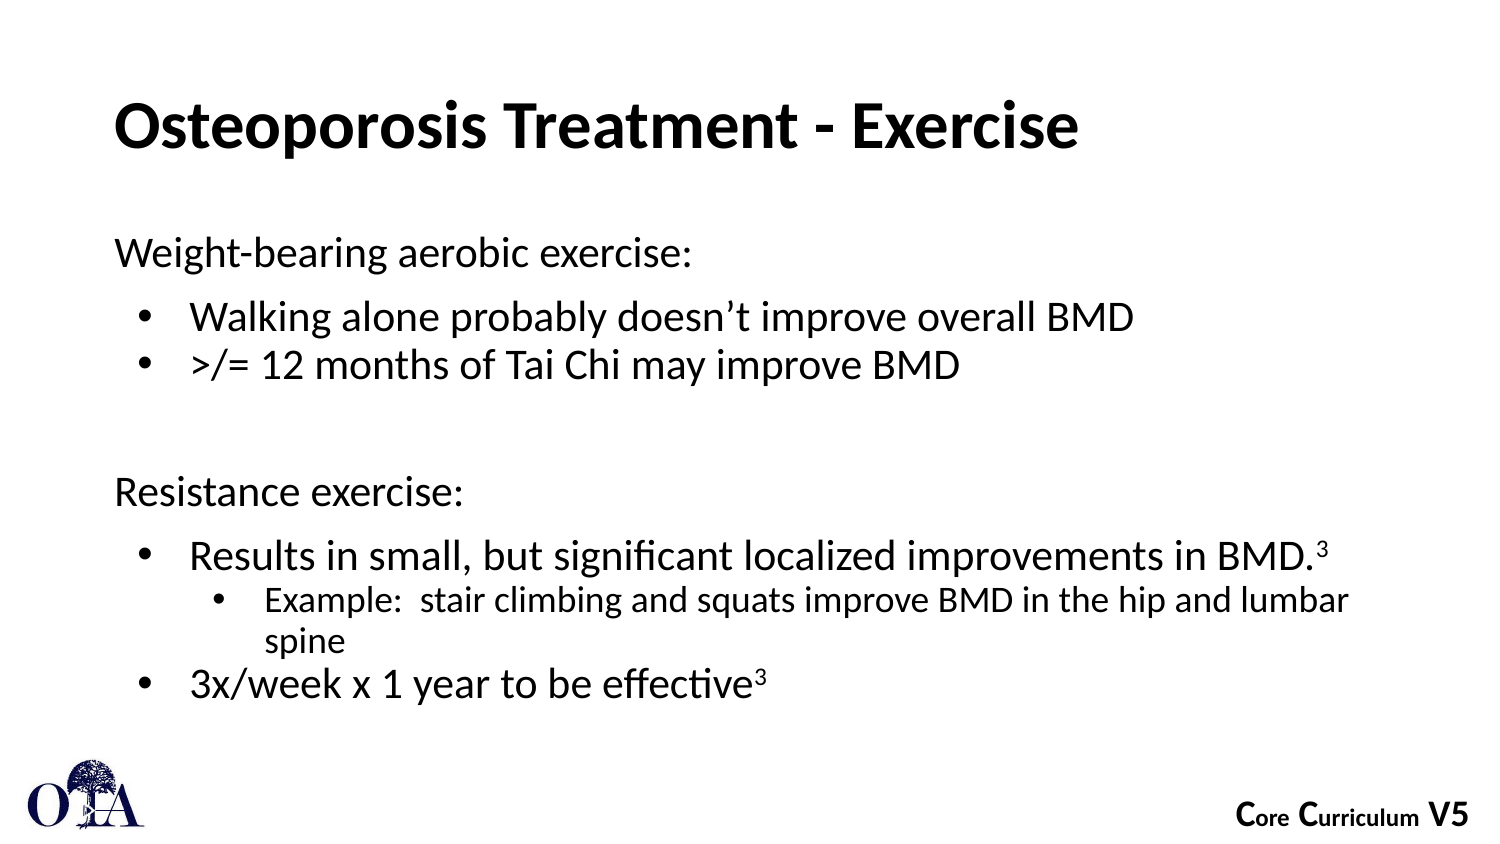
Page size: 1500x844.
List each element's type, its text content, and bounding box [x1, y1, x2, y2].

title Osteoporosis Treatment - Exercise [103, 44, 1397, 208]
list Weight-bearing aerobic exercise: Walking alone probably doesn’t improve overall BMD >/= 12 months of Tai Chi may improve BMD Resistance exercise: Results in small, but significant localized improvements in BMD.3 Example: stair climbing and squats improve BMD in the hip and lumbar spine 3x/week x 1 year to be effective3 [103, 224, 1397, 760]
picture [21, 758, 150, 831]
